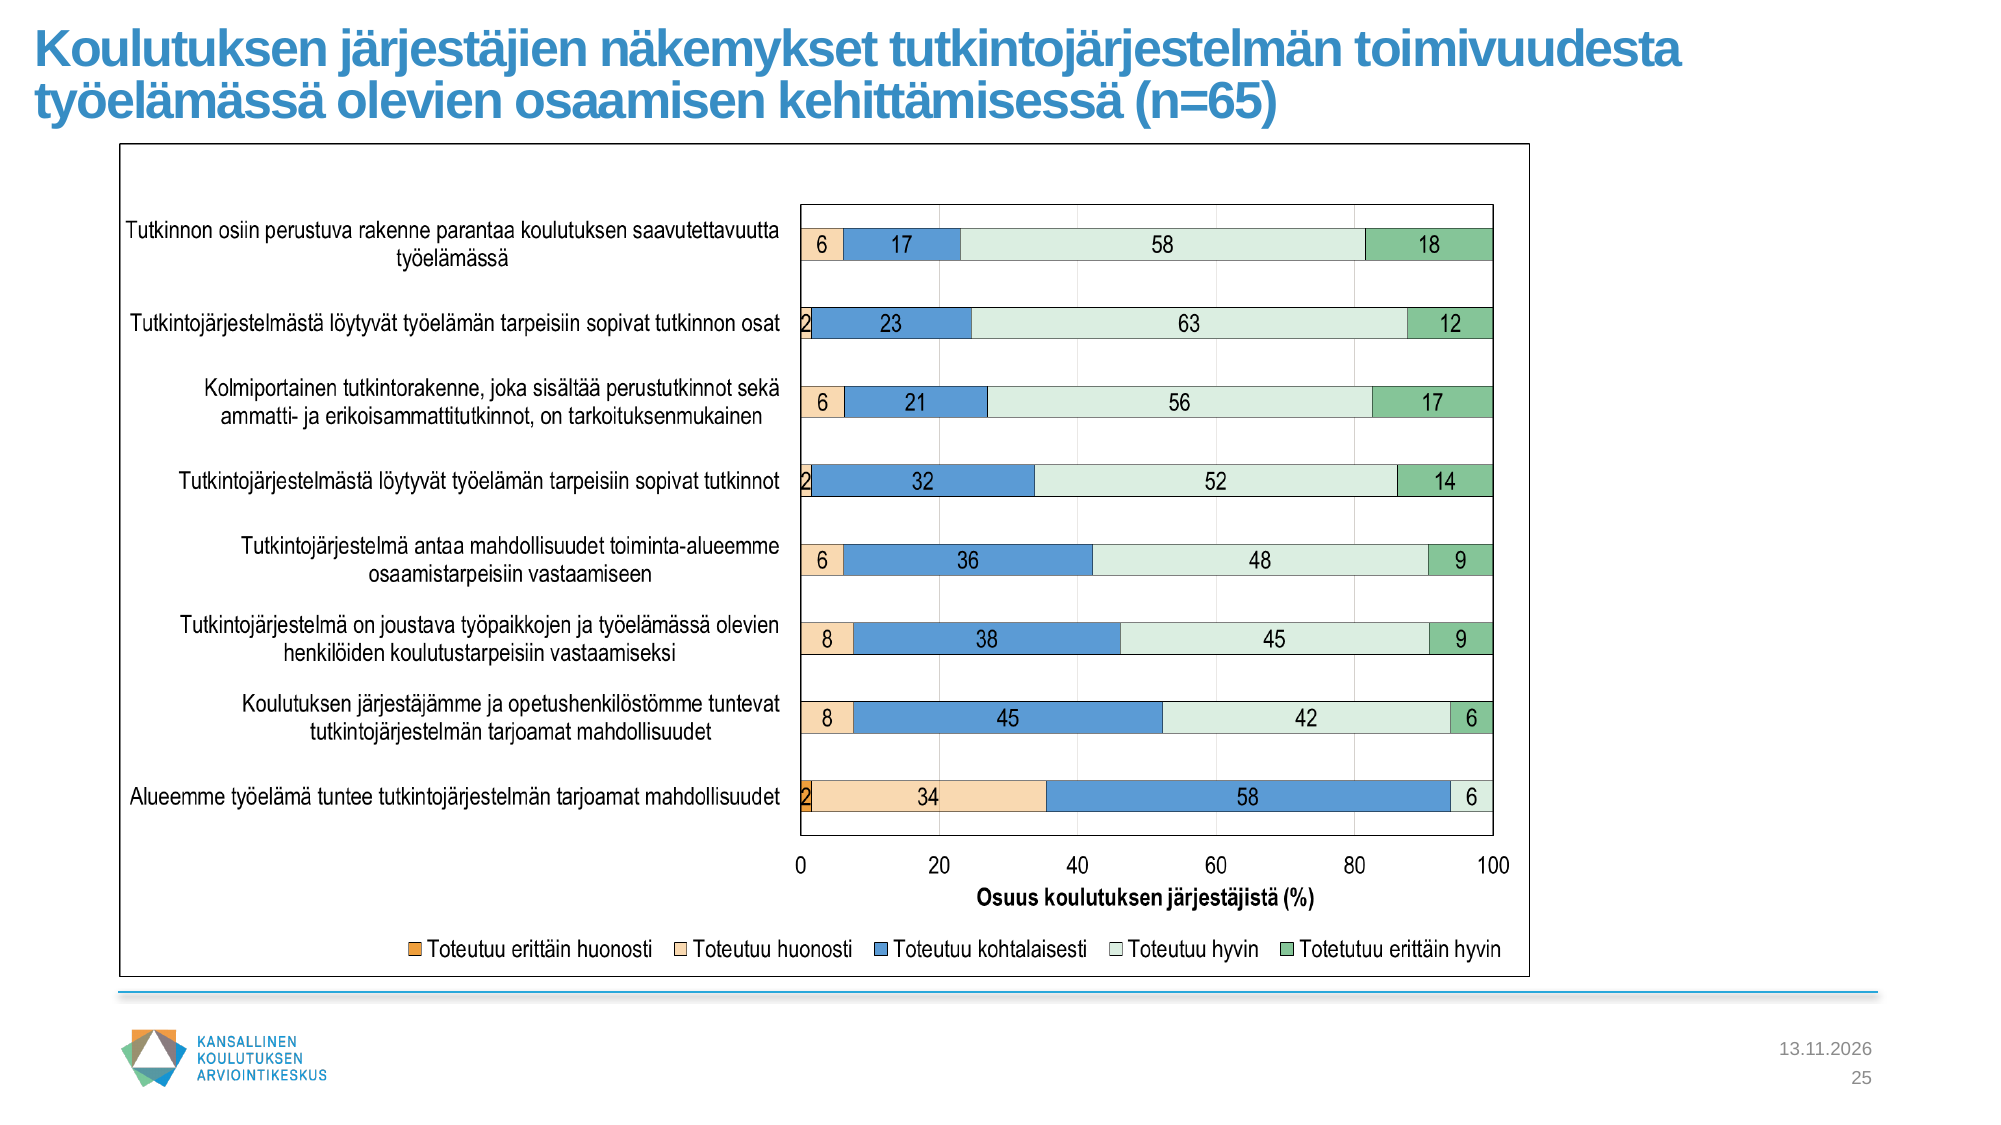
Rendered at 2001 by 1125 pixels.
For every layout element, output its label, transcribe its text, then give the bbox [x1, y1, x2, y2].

picture [118, 143, 1530, 977]
slide_number 25 [1080, 1063, 1873, 1091]
picture [77, 991, 370, 1125]
title Koulutuksen järjestäjien näkemykset tutkintojärjestelmän toimivuudesta työelämässä olevien osaamisen kehittämisessä (n=65) [34, 23, 1971, 220]
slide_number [1080, 1033, 1873, 1063]
